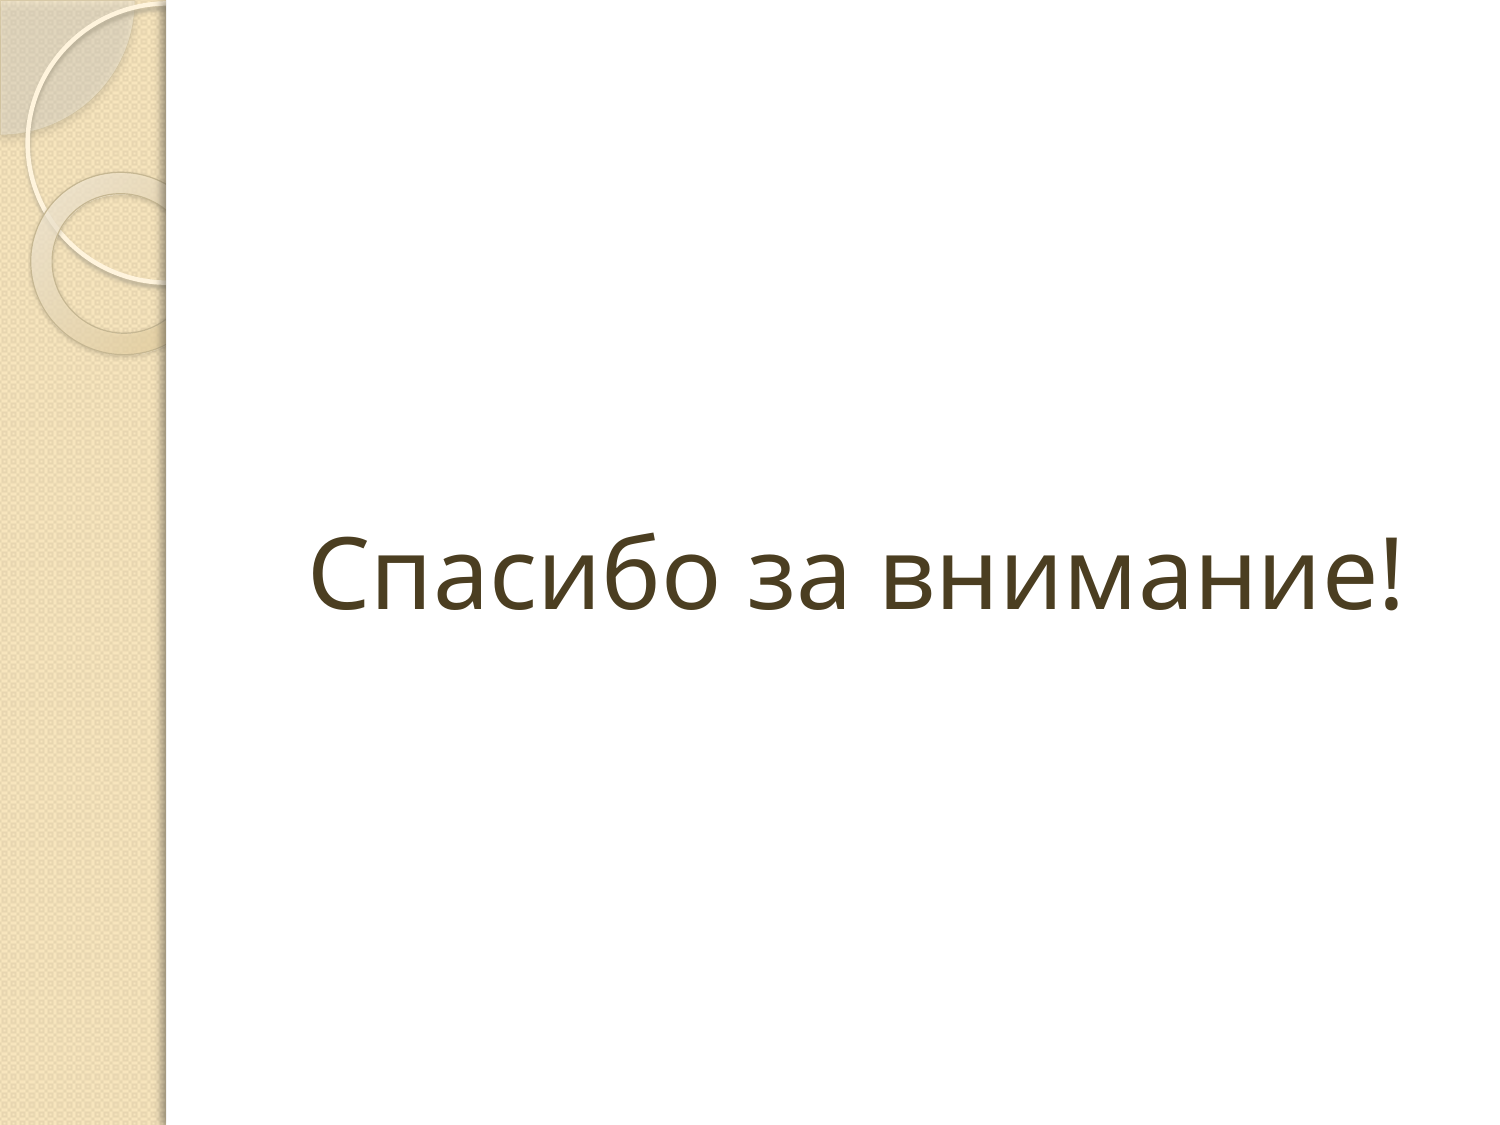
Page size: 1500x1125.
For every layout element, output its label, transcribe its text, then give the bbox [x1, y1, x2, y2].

list Спасибо за внимание! [235, 113, 1466, 1025]
